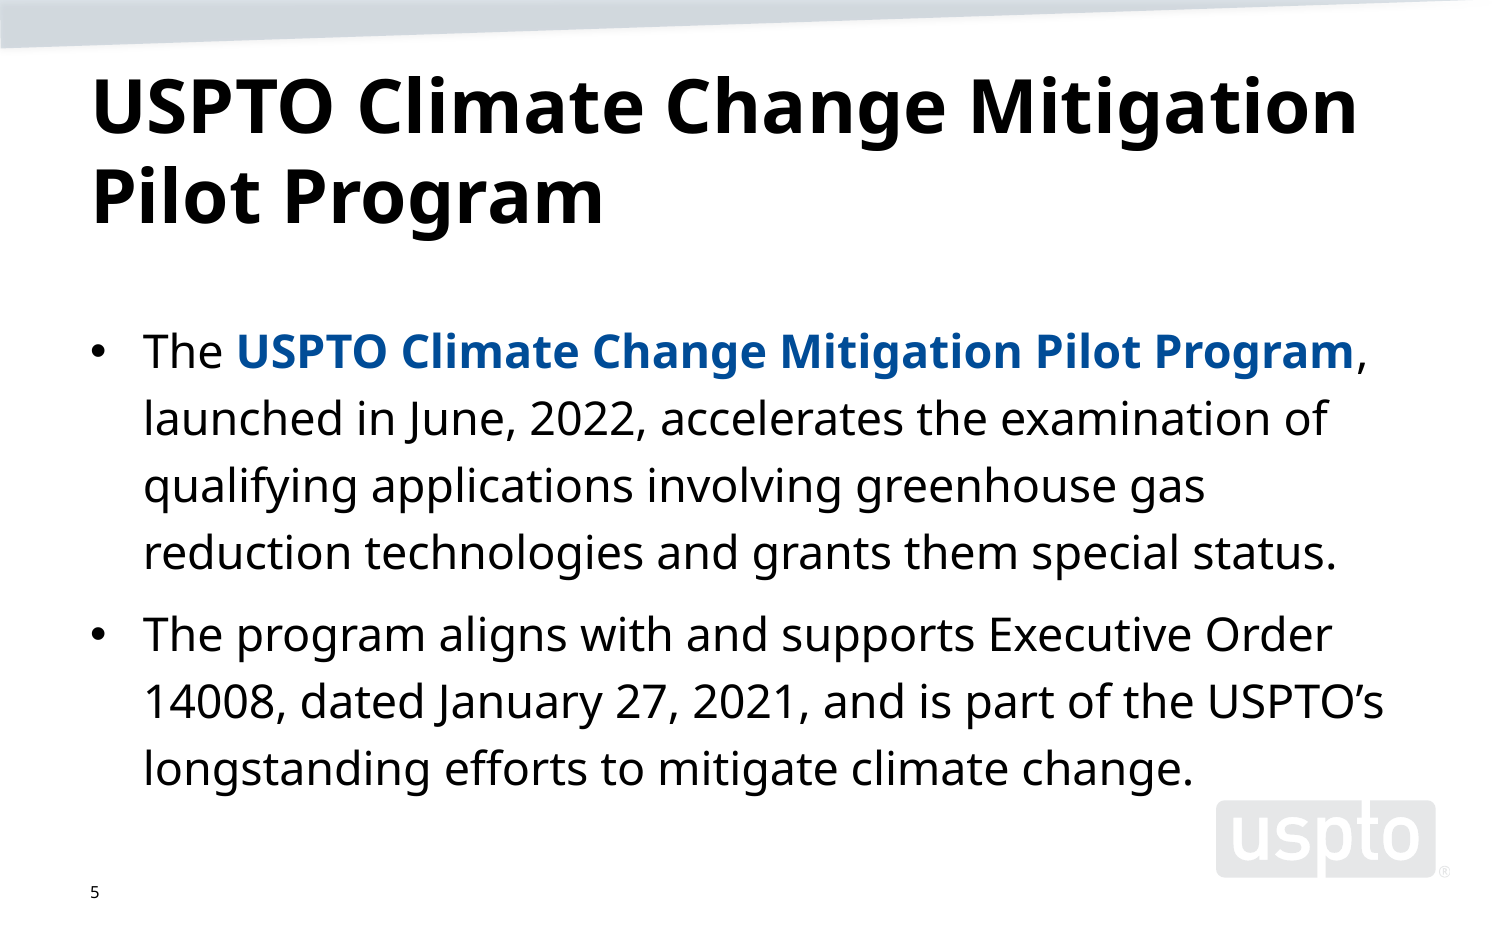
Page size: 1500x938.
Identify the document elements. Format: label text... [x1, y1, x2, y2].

slide_number 5 [75, 868, 413, 919]
title USPTO Climate Change Mitigation Pilot Program [75, 50, 1425, 229]
list The USPTO Climate Change Mitigation Pilot Program, launched in June, 2022, accelerates the examination of qualifying applications involving greenhouse gas reduction technologies and grants them special status. The program aligns with and supports Executive Order 14008, dated January 27, 2021, and is part of the USPTO’s longstanding efforts to mitigate climate change. [75, 303, 1425, 877]
